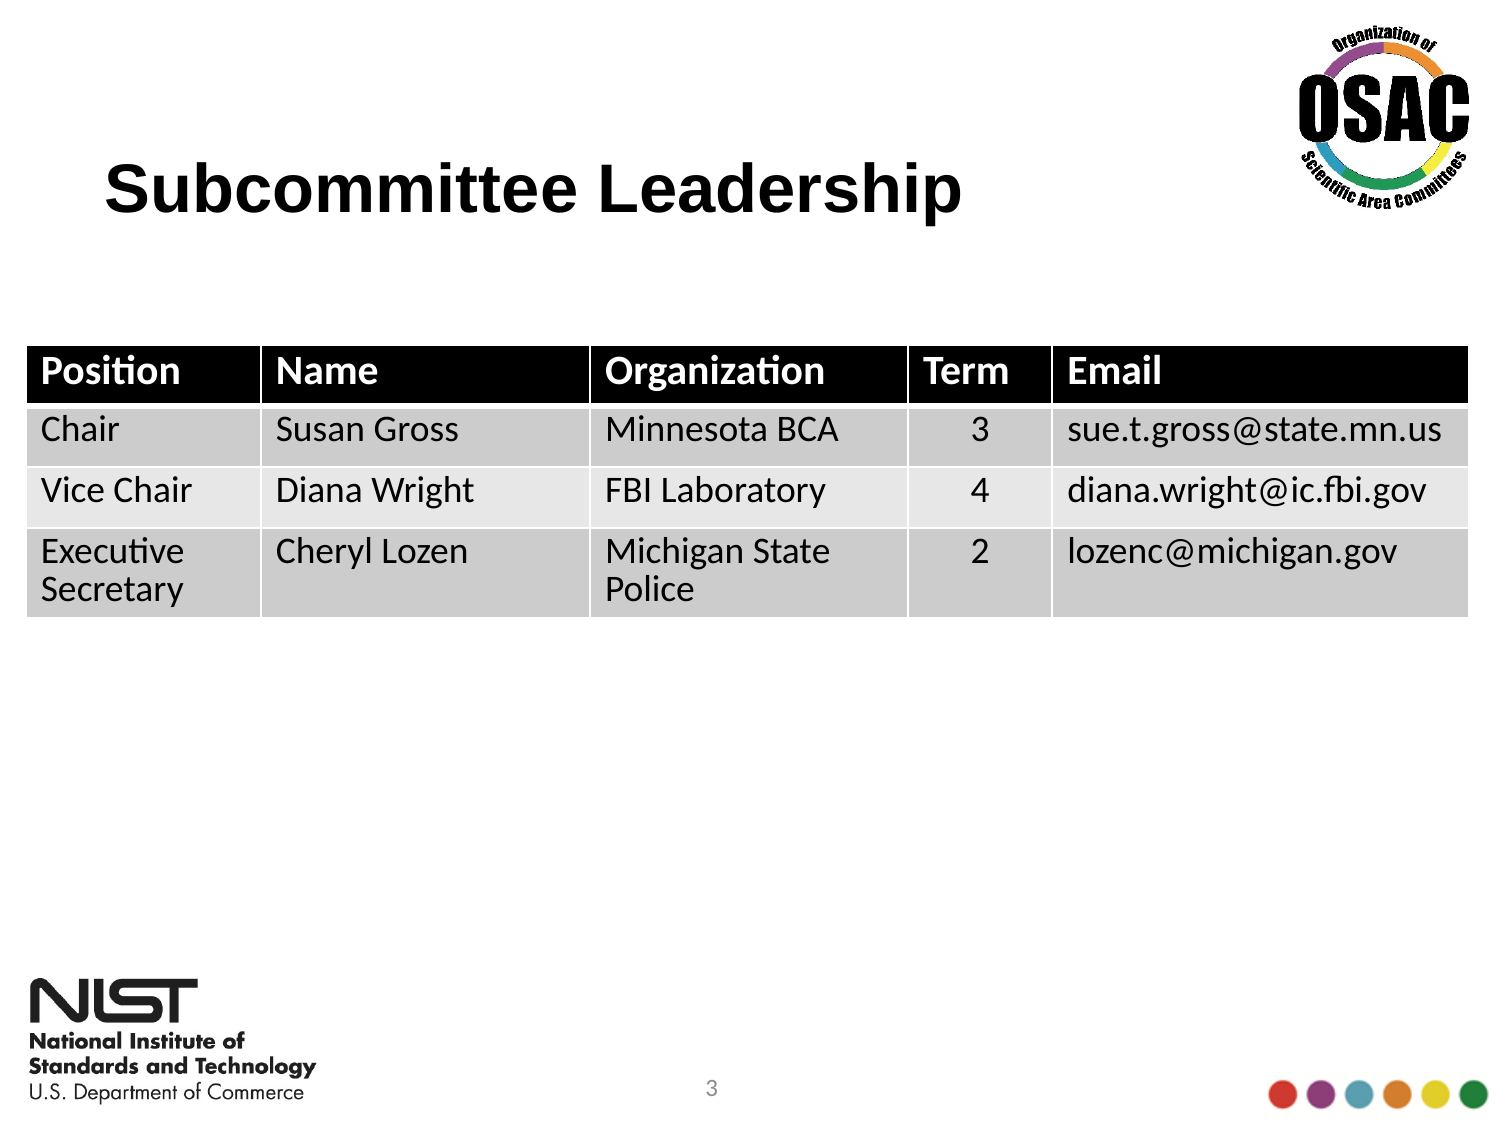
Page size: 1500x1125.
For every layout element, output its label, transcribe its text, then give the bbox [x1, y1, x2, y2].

table_cell 3 [909, 409, 1051, 466]
picture [1295, 23, 1472, 214]
slide_number 3 [543, 1057, 881, 1117]
picture [1266, 1071, 1492, 1118]
table_cell Susan Gross [262, 409, 589, 466]
table_cell Diana Wright [262, 468, 589, 527]
table_cell sue.t.gross@state.mn.us [1053, 409, 1468, 466]
table_cell FBI Laboratory [591, 468, 907, 527]
table_header Email [1053, 346, 1468, 403]
table_header Term [909, 346, 1051, 403]
table_cell 2 [909, 529, 1051, 617]
table_header Name [262, 346, 589, 403]
table_cell 4 [909, 468, 1051, 527]
table_cell Cheryl Lozen [262, 529, 589, 617]
table_cell lozenc@michigan.gov [1053, 529, 1468, 617]
table_cell Minnesota BCA [591, 409, 907, 466]
table_cell Executive Secretary [27, 529, 260, 617]
picture [0, 964, 336, 1118]
table_cell Vice Chair [27, 468, 260, 527]
table_header Organization [591, 346, 907, 403]
table_header Position [27, 346, 260, 403]
table_cell diana.wright@ic.fbi.gov [1053, 468, 1468, 527]
table_cell Michigan State Police [591, 529, 907, 617]
table_cell Chair [27, 409, 260, 466]
title Subcommittee Leadership [89, 81, 1384, 300]
